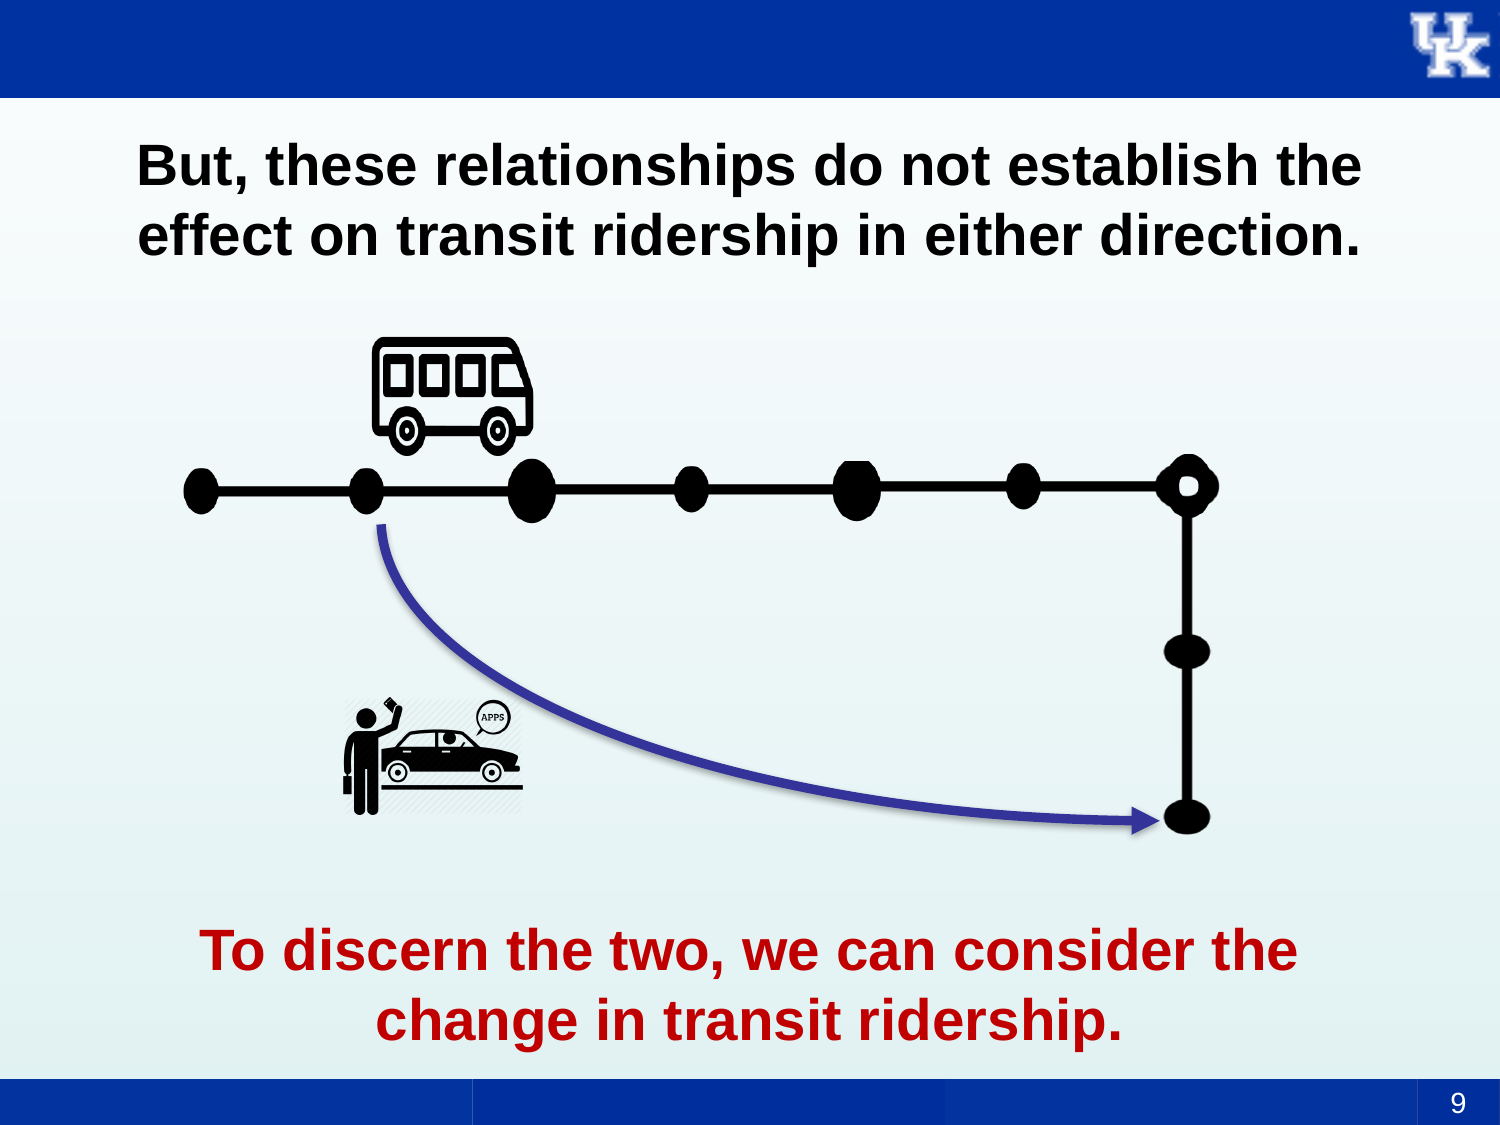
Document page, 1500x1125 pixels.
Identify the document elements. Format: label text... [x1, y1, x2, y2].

text_box To discern the two, we can consider the change in transit ridership. [134, 904, 1366, 1075]
slide_number 9 [1417, 1079, 1500, 1125]
title But, these relationships do not establish the effect on transit ridership in either direction. [53, 119, 1448, 290]
text_box [526, 692, 1160, 831]
picture [129, 175, 1500, 888]
picture [0, 0, 1500, 98]
picture [343, 697, 524, 815]
